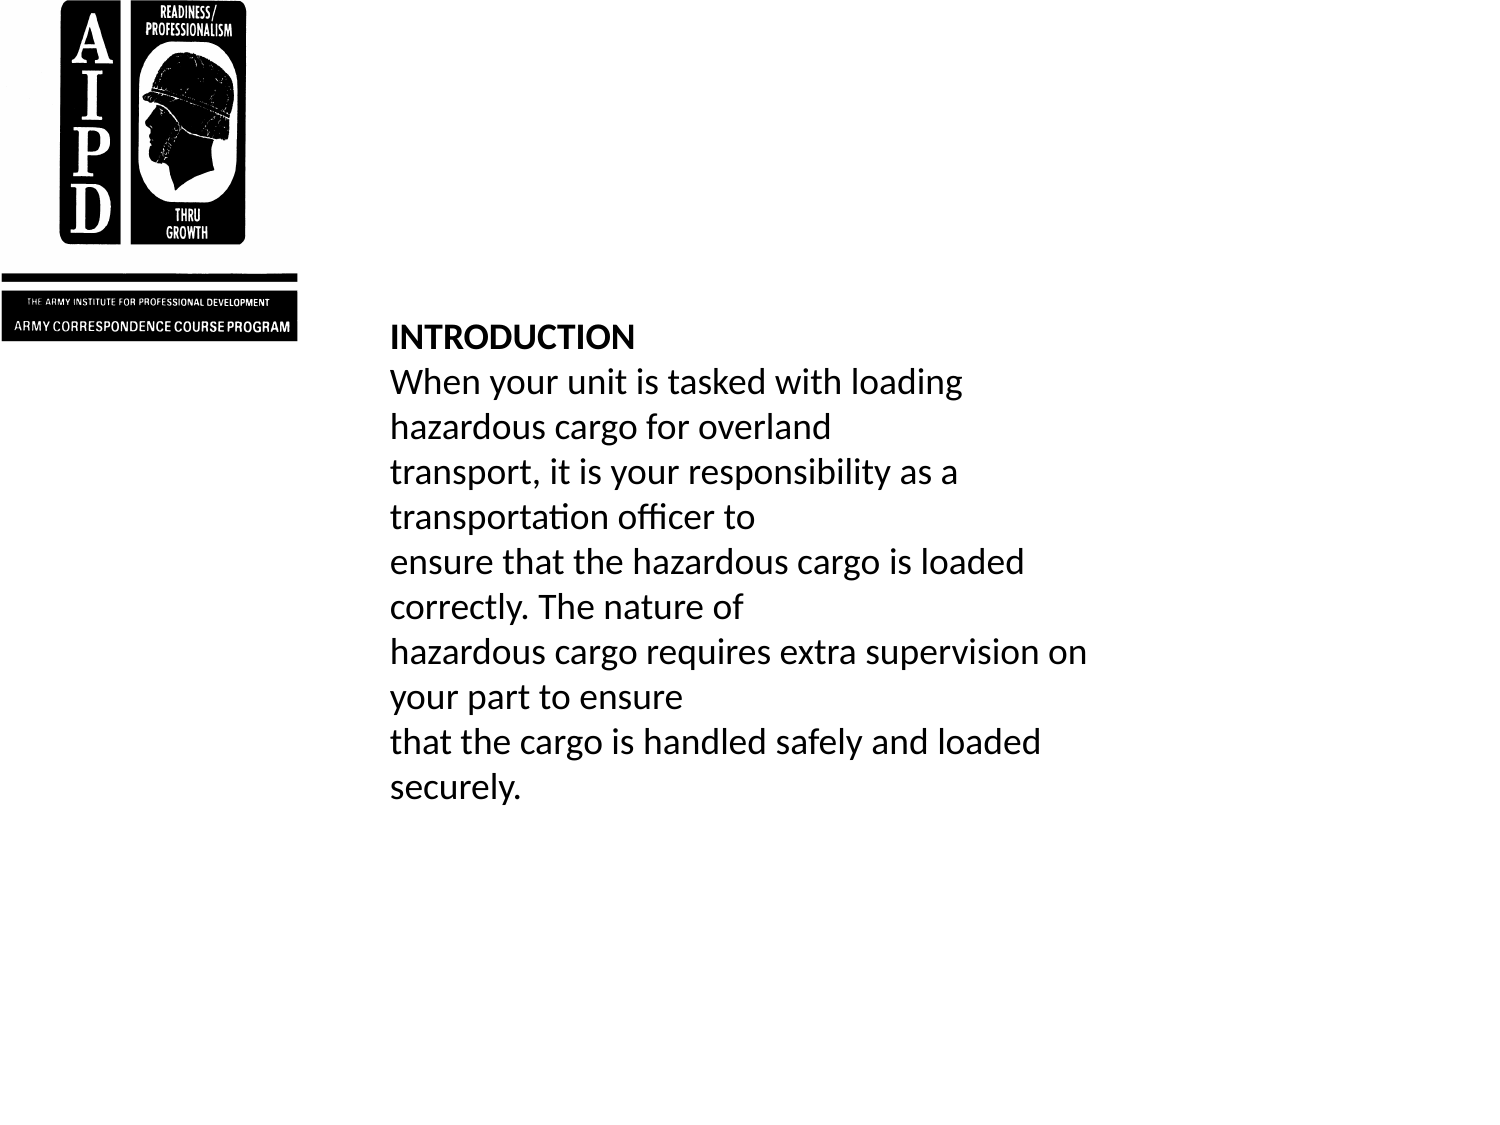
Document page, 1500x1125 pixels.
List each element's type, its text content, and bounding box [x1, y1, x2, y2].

picture [0, 0, 301, 345]
text_box INTRODUCTION When your unit is tasked with loading hazardous cargo for overland transport, it is your responsibility as a transportation officer to ensure that the hazardous cargo is loaded correctly. The nature of hazardous cargo requires extra supervision on your part to ensure that the cargo is handled safely and loaded securely. [374, 304, 1125, 815]
